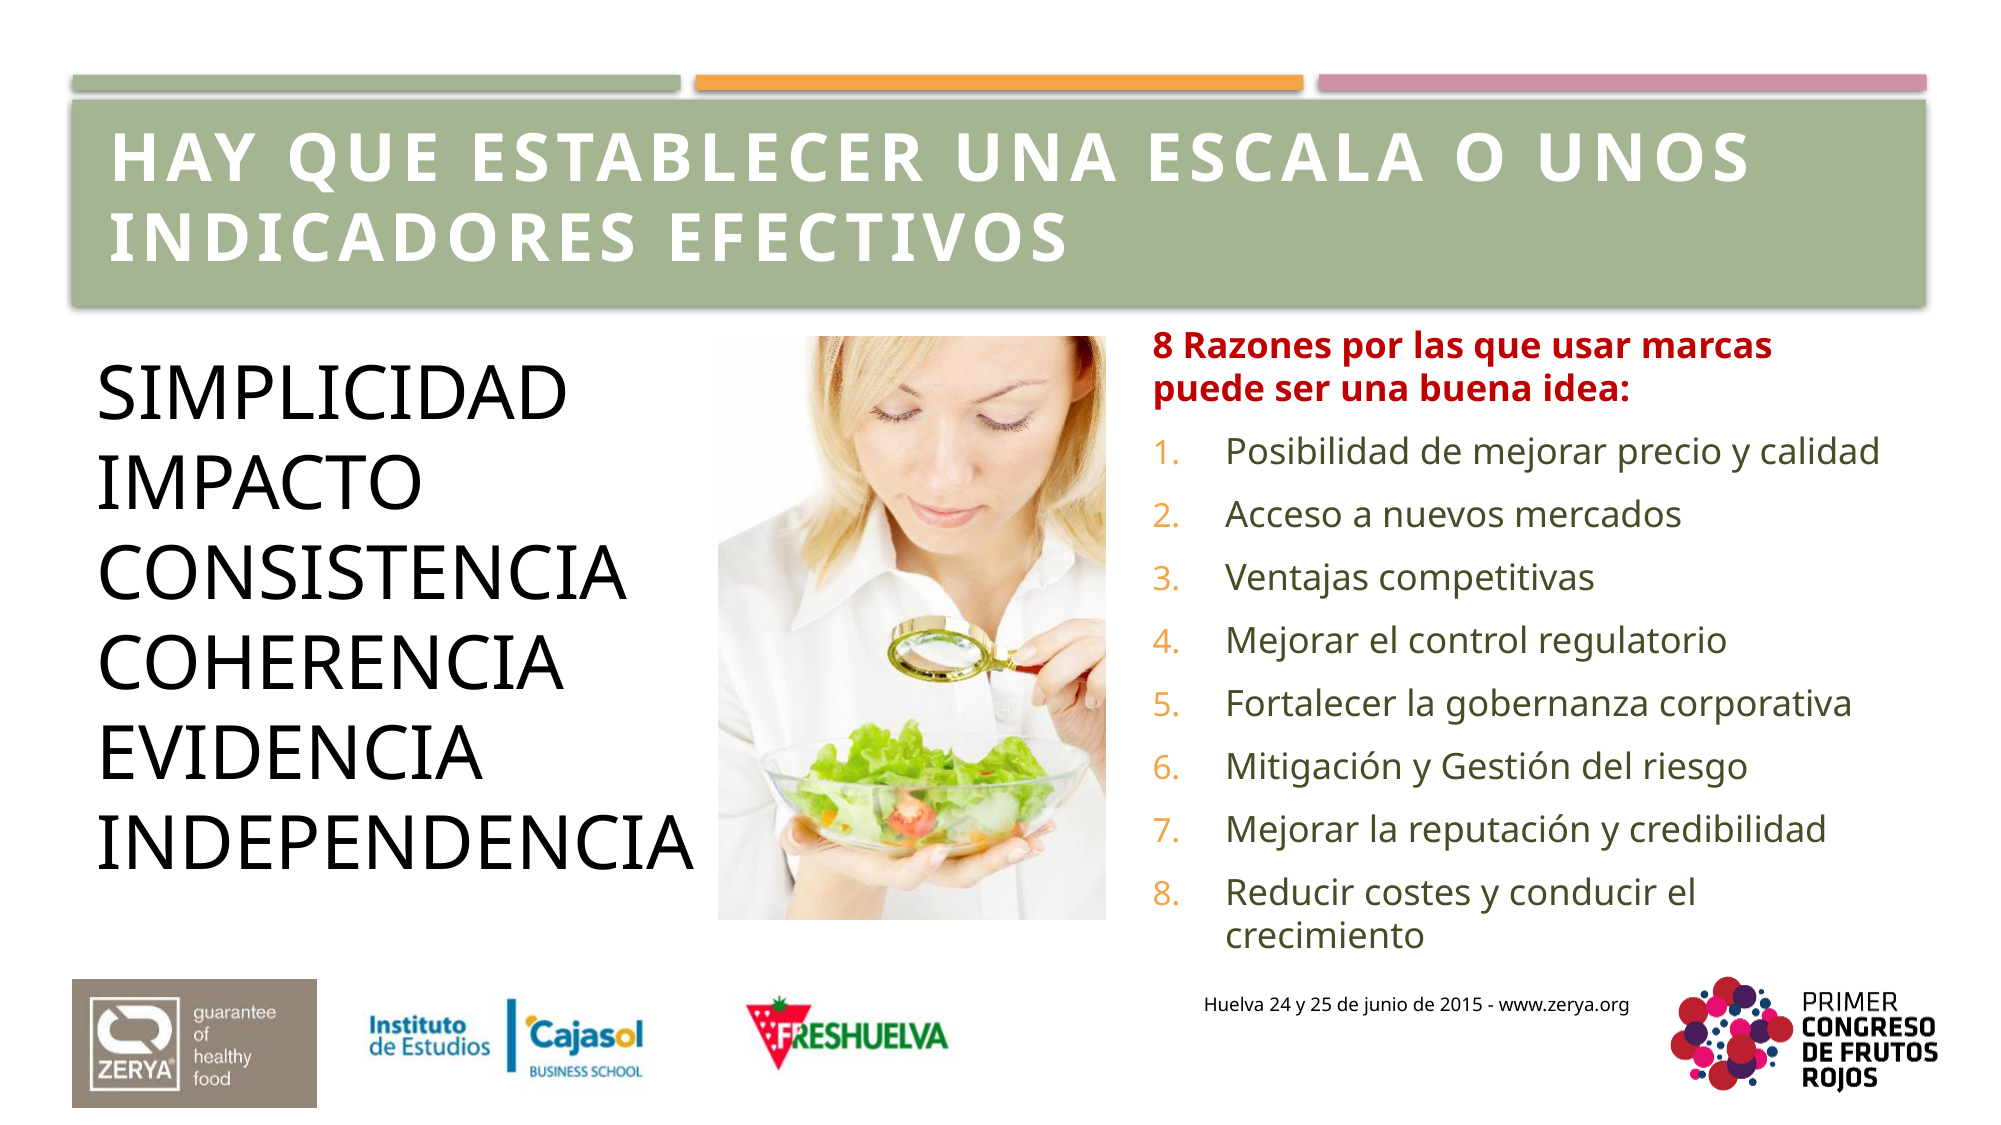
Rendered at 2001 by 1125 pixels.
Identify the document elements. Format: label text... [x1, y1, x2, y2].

text_box 8 Razones por las que usar marcas puede ser una buena idea: Posibilidad de mejorar precio y calidad Acceso a nuevos mercados Ventajas competitivas Mejorar el control regulatorio Fortalecer la gobernanza corporativa Mitigación y Gestión del riesgo Mejorar la reputación y credibilidad Reducir costes y conducir el crecimiento [1137, 314, 1904, 1005]
picture [687, 976, 1009, 1101]
picture [717, 336, 1106, 920]
slide_number Huelva 24 y 25 de junio de 2015 - www.zerya.org [1177, 1005, 1645, 1035]
text_box SIMPLICIDAD IMPACTO CONSISTENCIA COHERENCIA EVIDENCIA INDEPENDENCIA [82, 336, 714, 892]
picture [347, 979, 670, 1104]
picture [72, 979, 317, 1108]
picture [1662, 969, 1945, 1101]
title Hay que establecer una escala o unos indicadores efectivos [94, 119, 1904, 282]
